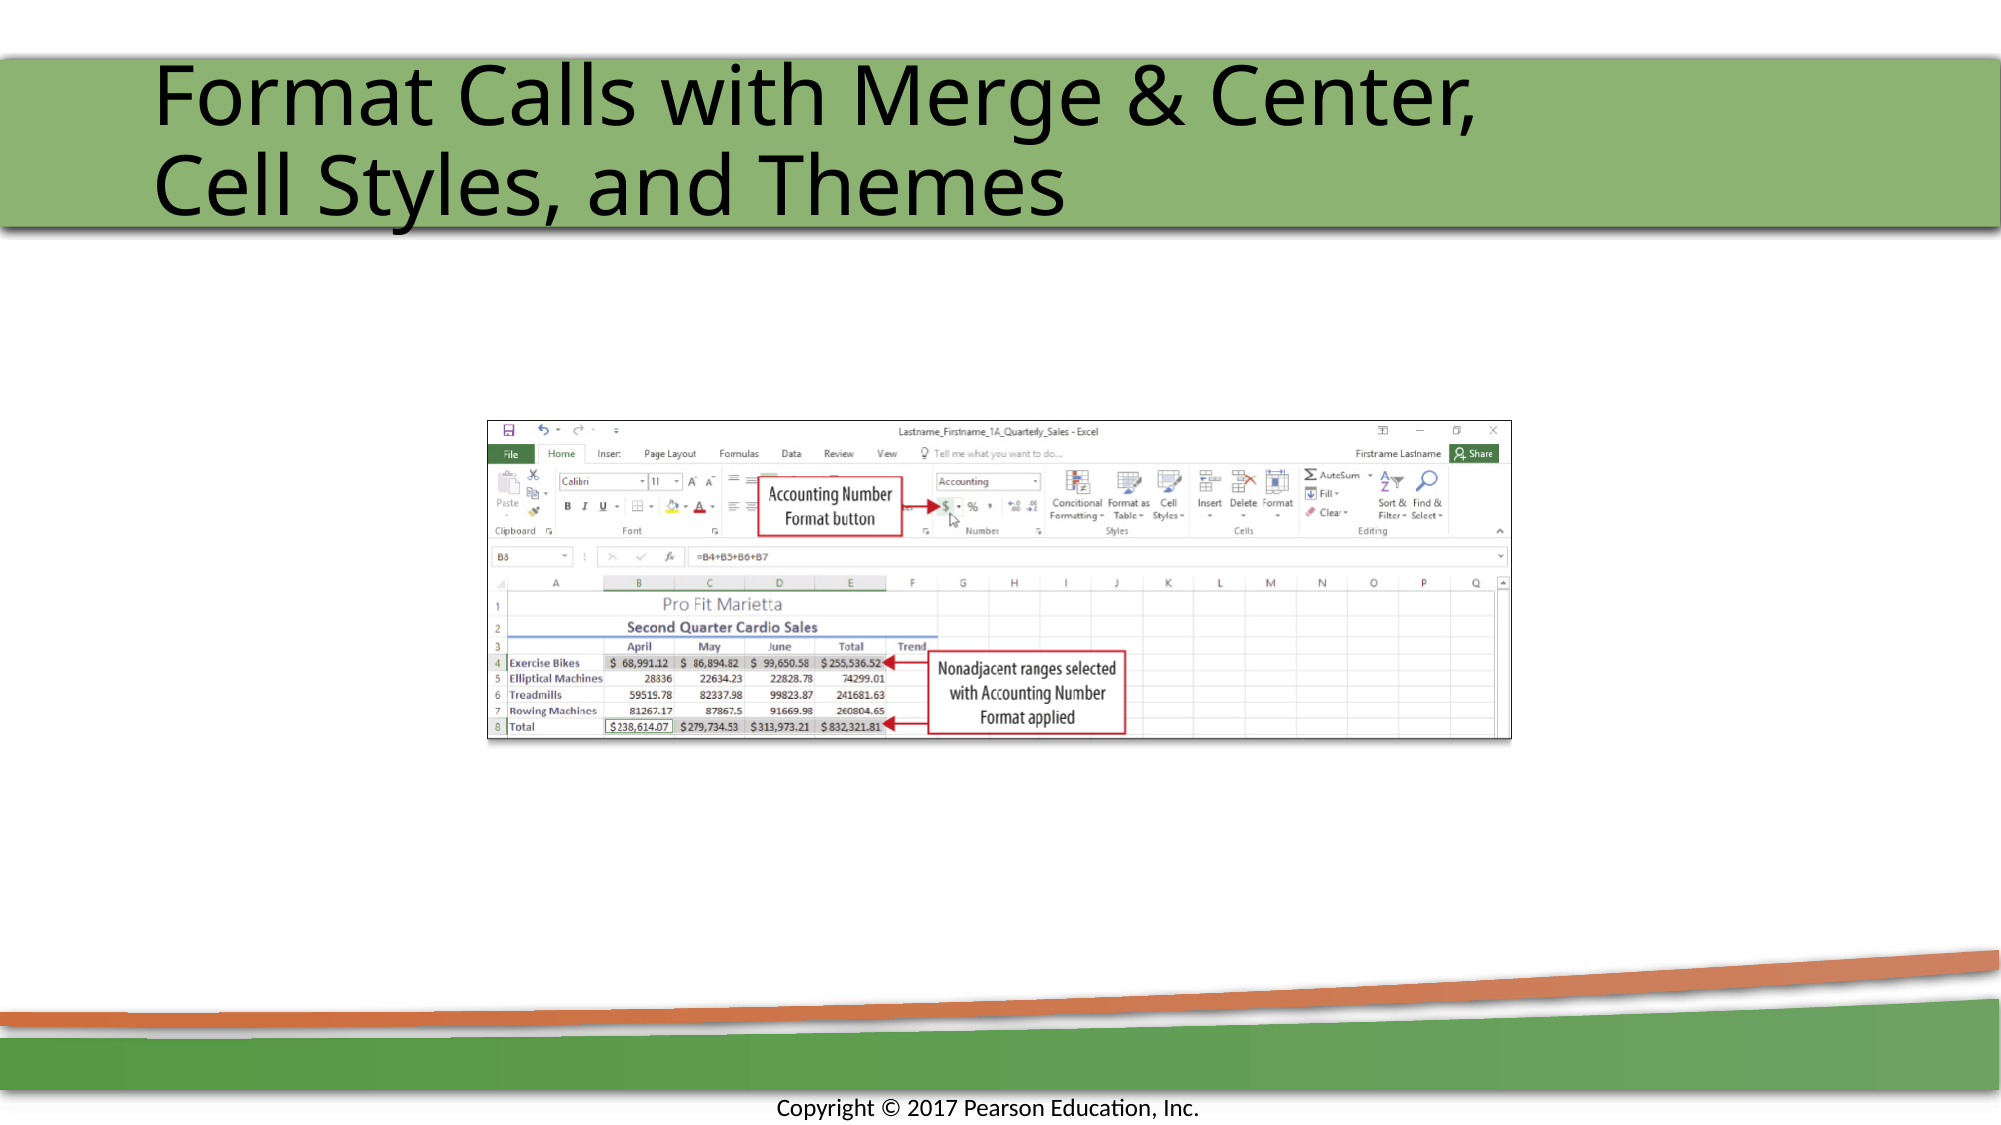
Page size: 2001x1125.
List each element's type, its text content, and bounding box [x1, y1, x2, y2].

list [487, 420, 1512, 772]
title Format Calls with Merge & Center, Cell Styles, and Themes [137, 59, 1863, 227]
